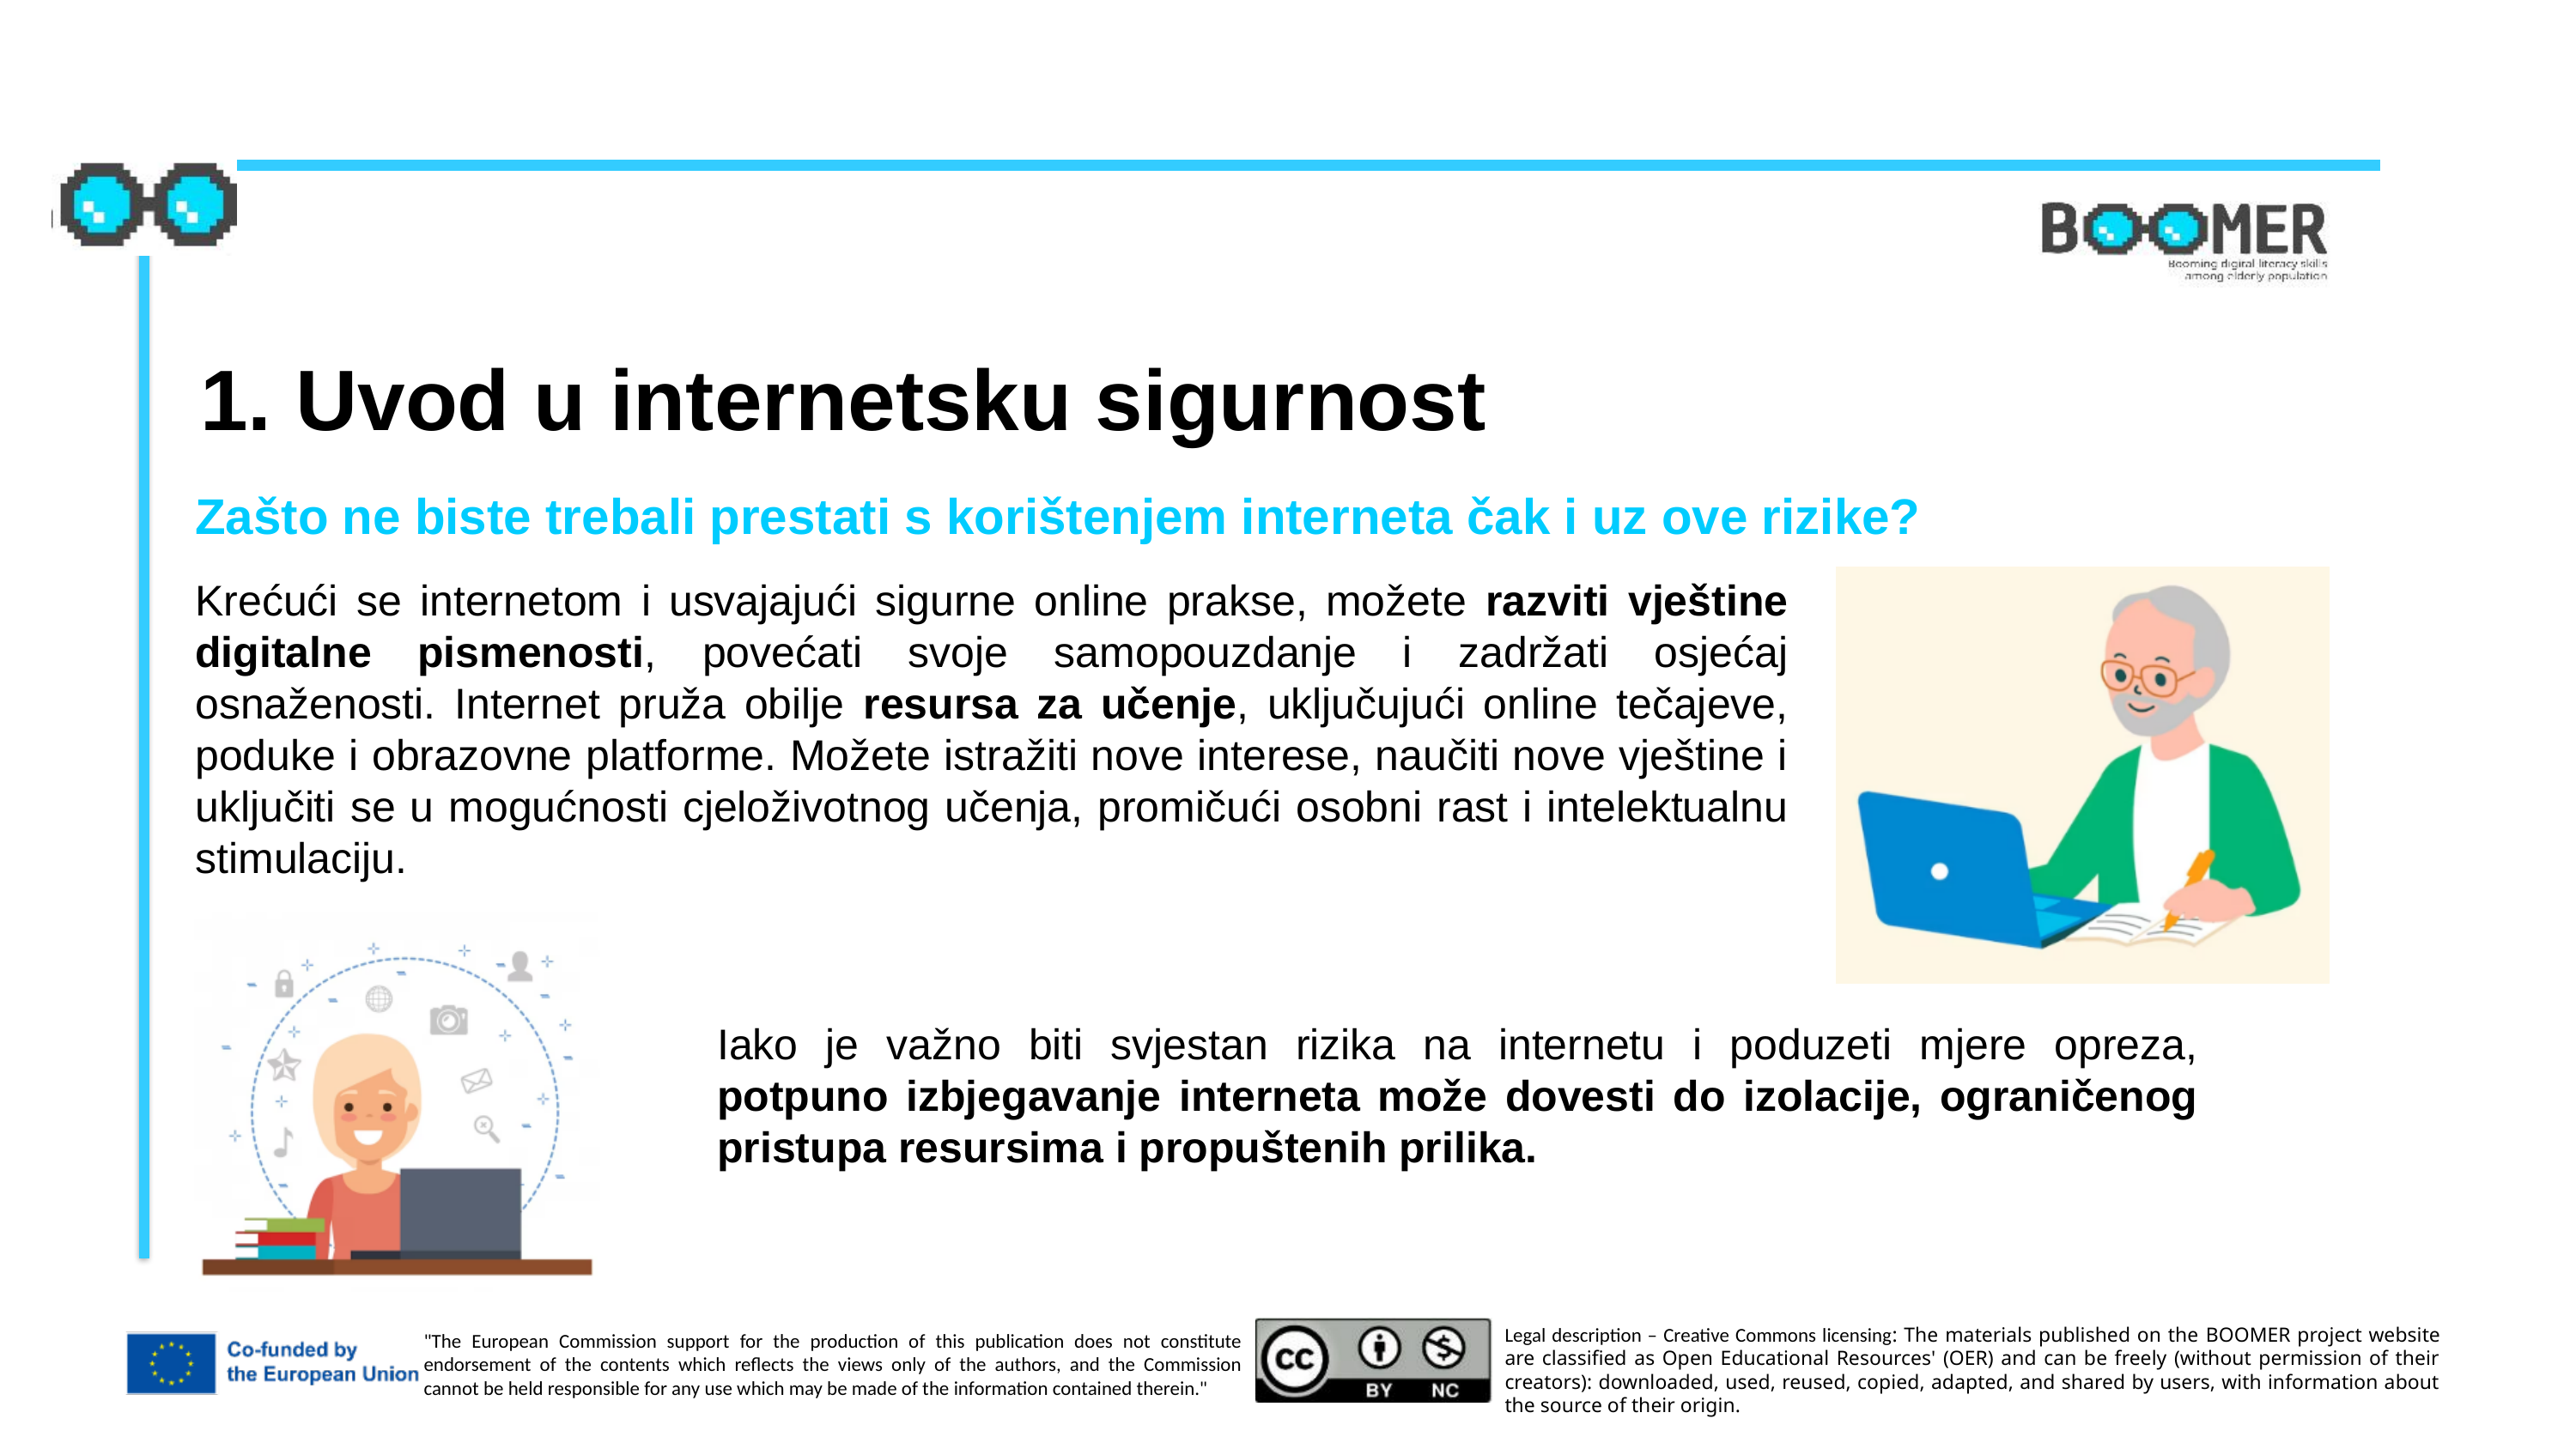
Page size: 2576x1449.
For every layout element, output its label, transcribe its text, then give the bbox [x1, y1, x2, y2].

picture [52, 142, 237, 256]
text_box Zašto ne biste trebali prestati s korištenjem interneta čak i uz ove rizike? [182, 477, 2022, 551]
text_box 1. Uvod u internetsku sigurnost [187, 337, 2022, 454]
picture [187, 912, 609, 1292]
text_box Krećući se internetom i usvajajući sigurne online prakse, možete razviti vještine digitalne pismenosti, povećati svoje samopouzdanje i zadržati osjećaj osnaženosti. Internet pruža obilje resursa za učenje, uključujući online tečajeve, poduke i obrazovne platforme. Možete istražiti nove interese, naučiti nove vještine i uključiti se u mogućnosti cjeloživotnog učenja, promičući osobni rast i intelektualnu stimulaciju. [182, 567, 1801, 889]
picture [1255, 1318, 1492, 1403]
picture [124, 1331, 441, 1397]
picture [2038, 191, 2334, 288]
picture [1836, 566, 2330, 984]
text_box Iako je važno biti svjestan rizika na internetu i poduzeti mjere opreza, potpuno izbjegavanje interneta može dovesti do izolacije, ograničenog pristupa resursima i propuštenih prilika. [704, 1010, 2211, 1179]
